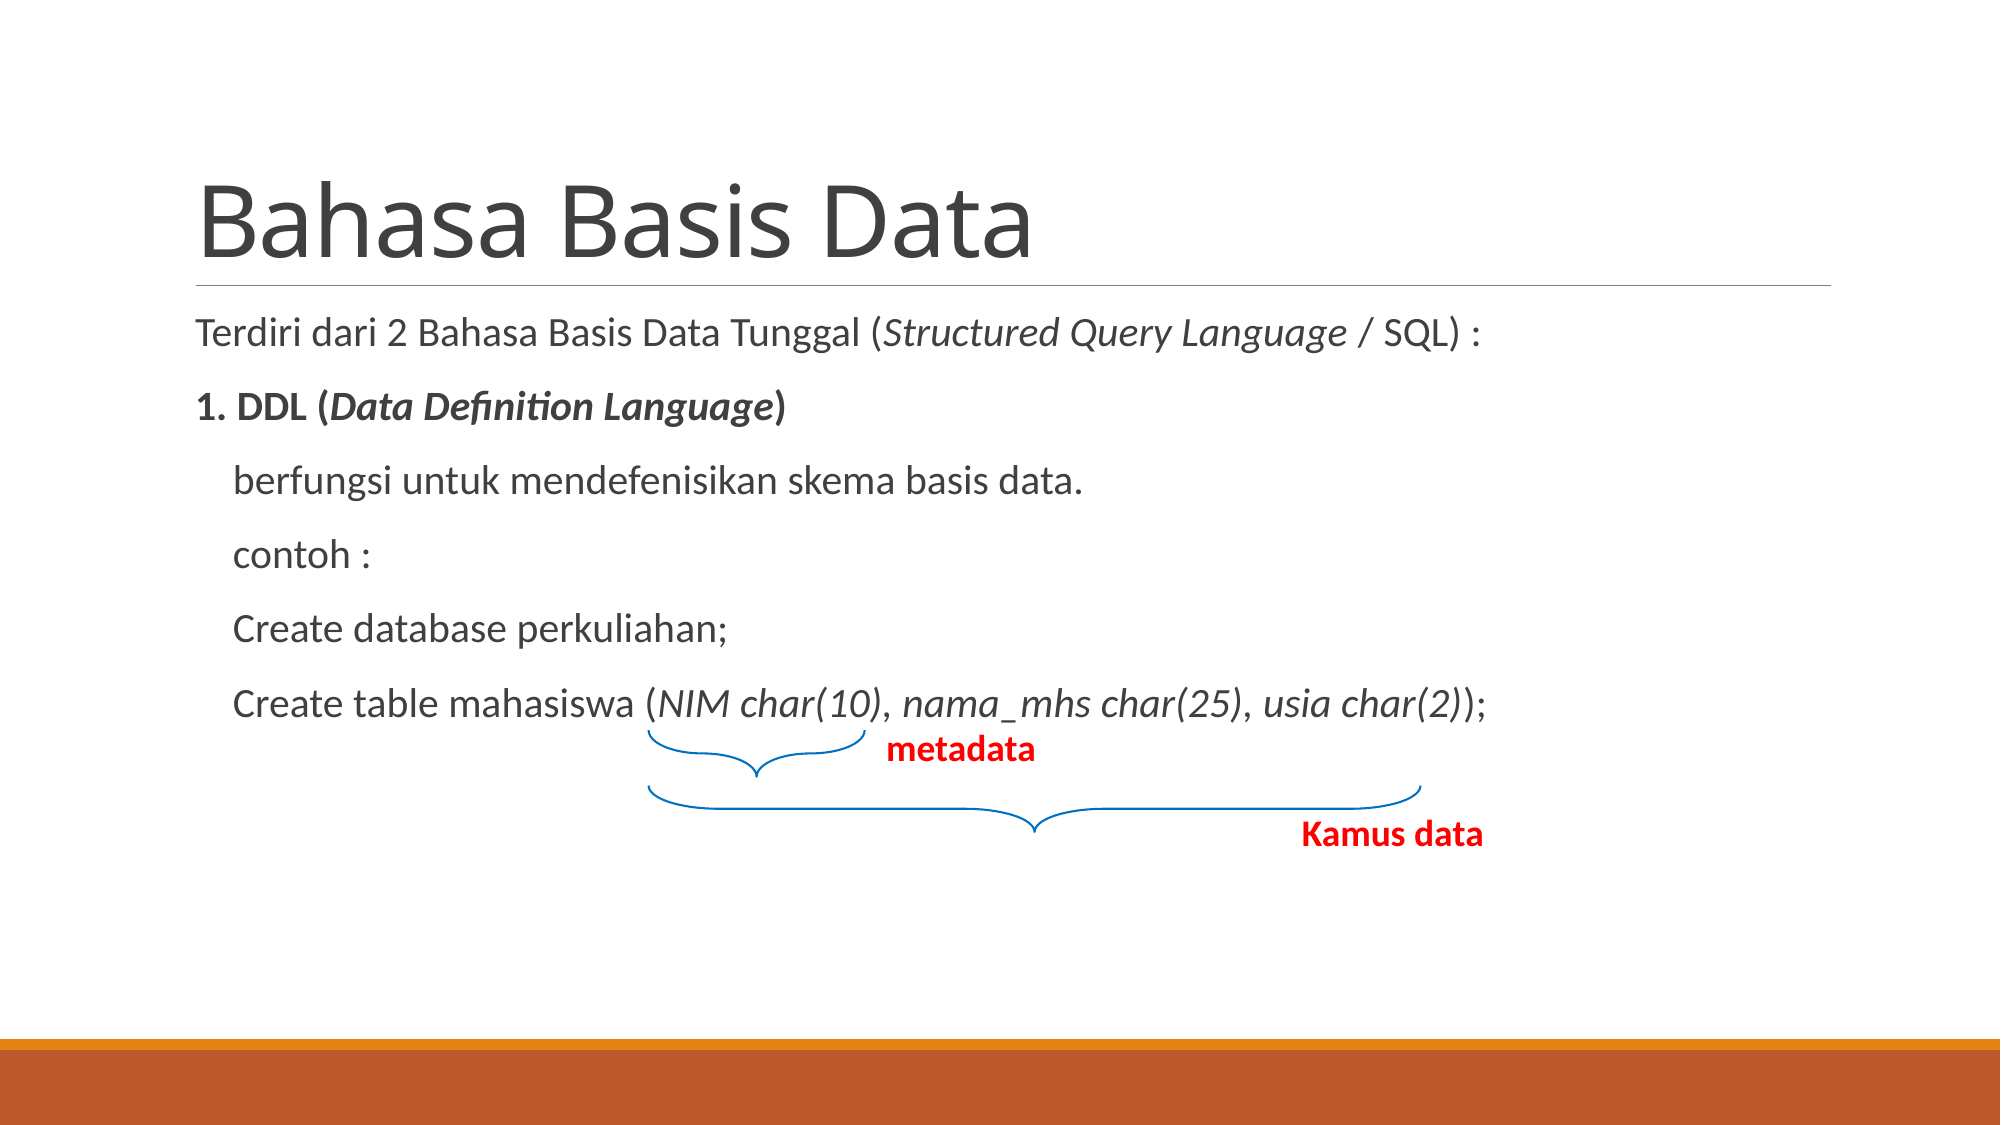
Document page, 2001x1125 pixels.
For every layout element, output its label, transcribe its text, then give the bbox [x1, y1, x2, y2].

title Bahasa Basis Data [180, 47, 1830, 285]
text_box metadata [871, 716, 1139, 776]
list Terdiri dari 2 Bahasa Basis Data Tunggal (Structured Query Language / SQL) : 1. DDL (Data Definition Language) berfungsi untuk mendefenisikan skema basis data. contoh : Create database perkuliahan; Create table mahasiswa (NIM char(10), nama_mhs char(25), usia char(2)); [180, 302, 1830, 963]
text_box Kamus data [1287, 801, 1554, 862]
text_box [647, 729, 866, 778]
text_box [647, 785, 1422, 833]
